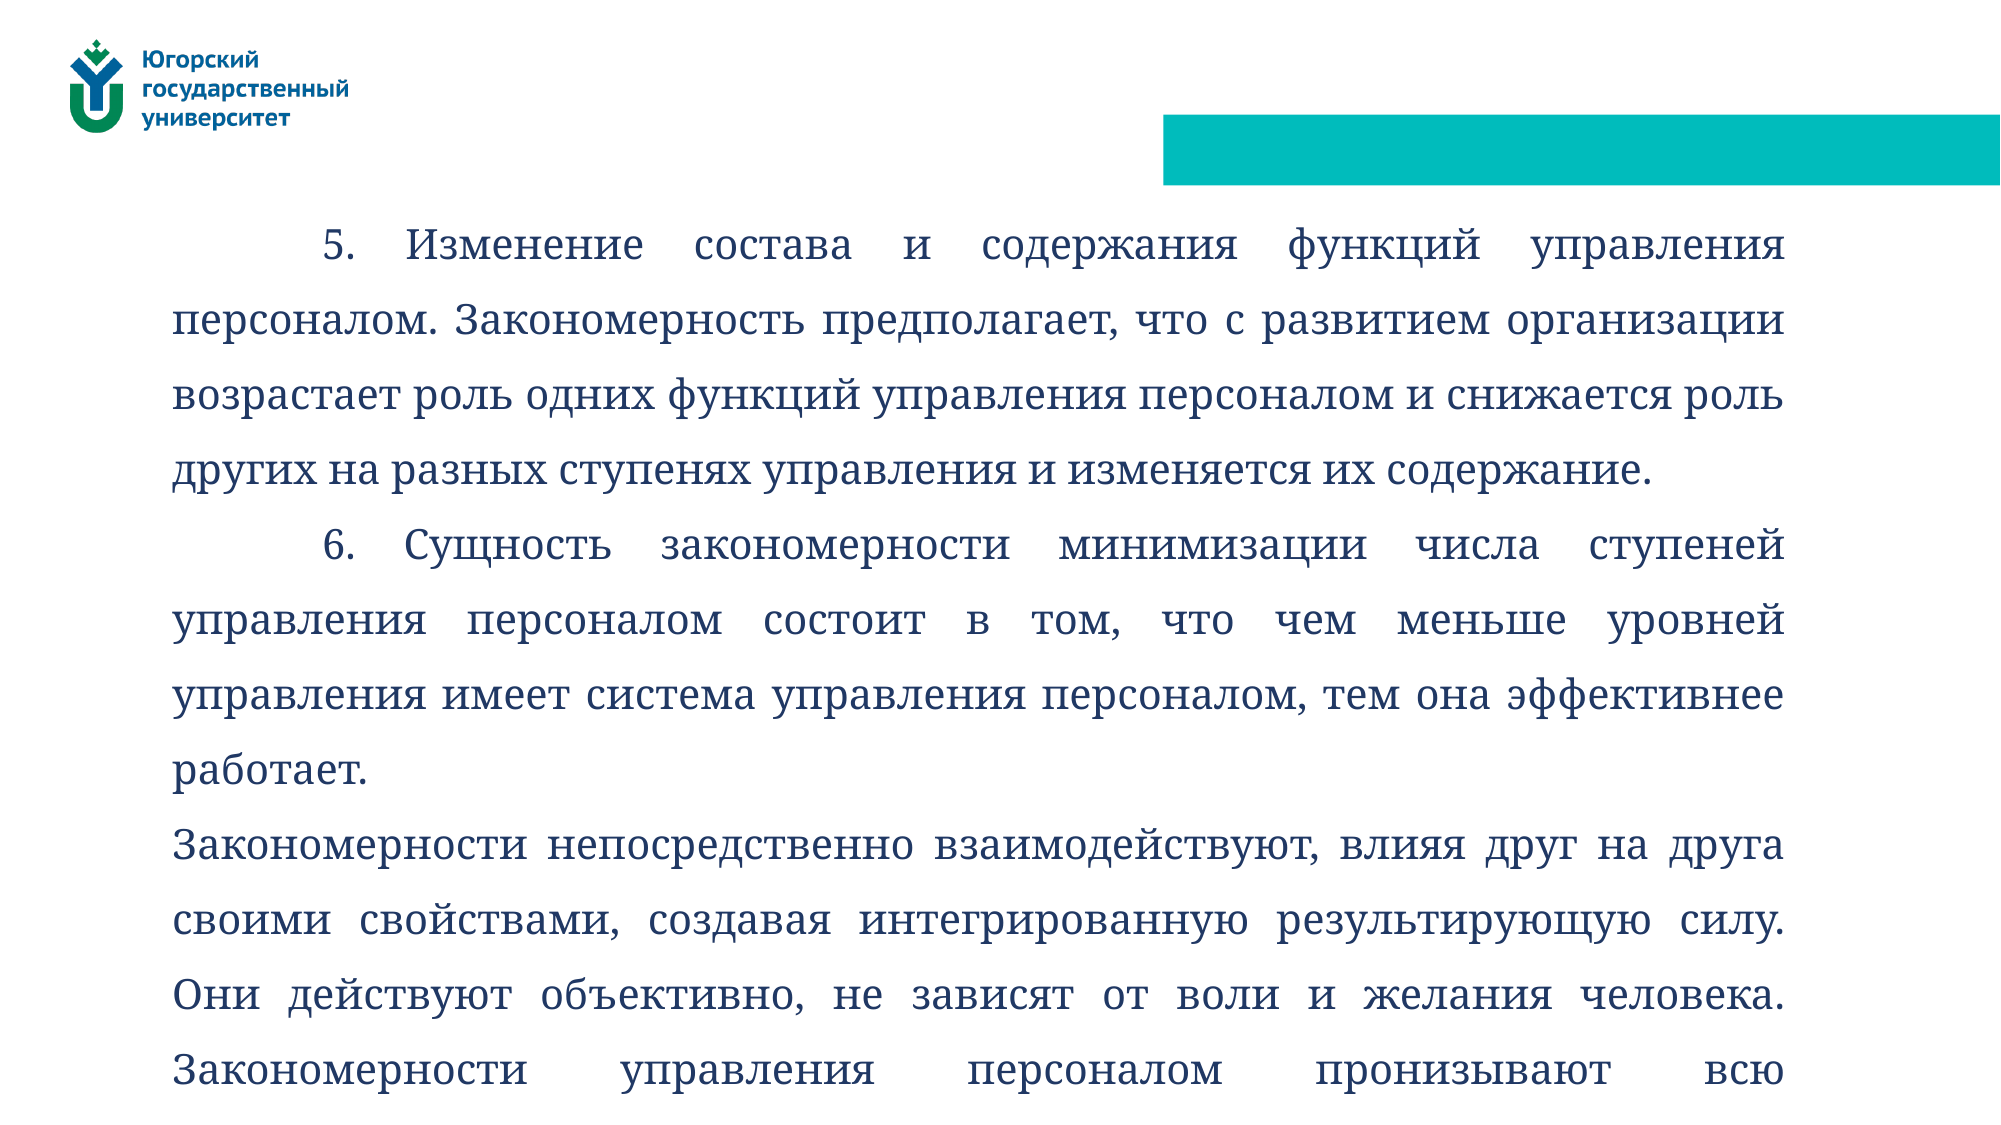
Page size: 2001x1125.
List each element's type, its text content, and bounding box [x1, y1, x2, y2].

picture [70, 39, 348, 133]
text_box 5. Изменение состава и содержания функций управления персоналом. Закономерность предполагает, что с развитием организации возрастает роль одних функций управления персоналом и снижается роль других на разных ступенях управления и изменяется их содержание. 6. Сущность закономерности минимизации числа ступеней управления персоналом состоит в том, что чем меньше уровней управления имеет система управления персоналом, тем она эффективнее работает. Закономерности непосредственно взаимодействуют, влияя друг на друга своими свойствами, создавая интегрированную результирующую силу. Они действуют объективно, не зависят от воли и желания человека. Закономерности управления персоналом пронизывают всю управленческую деятельность, влияют на состояние всех подсистем и элементов системы управления персоналом. [157, 185, 1800, 1125]
text_box [1162, 114, 2000, 186]
